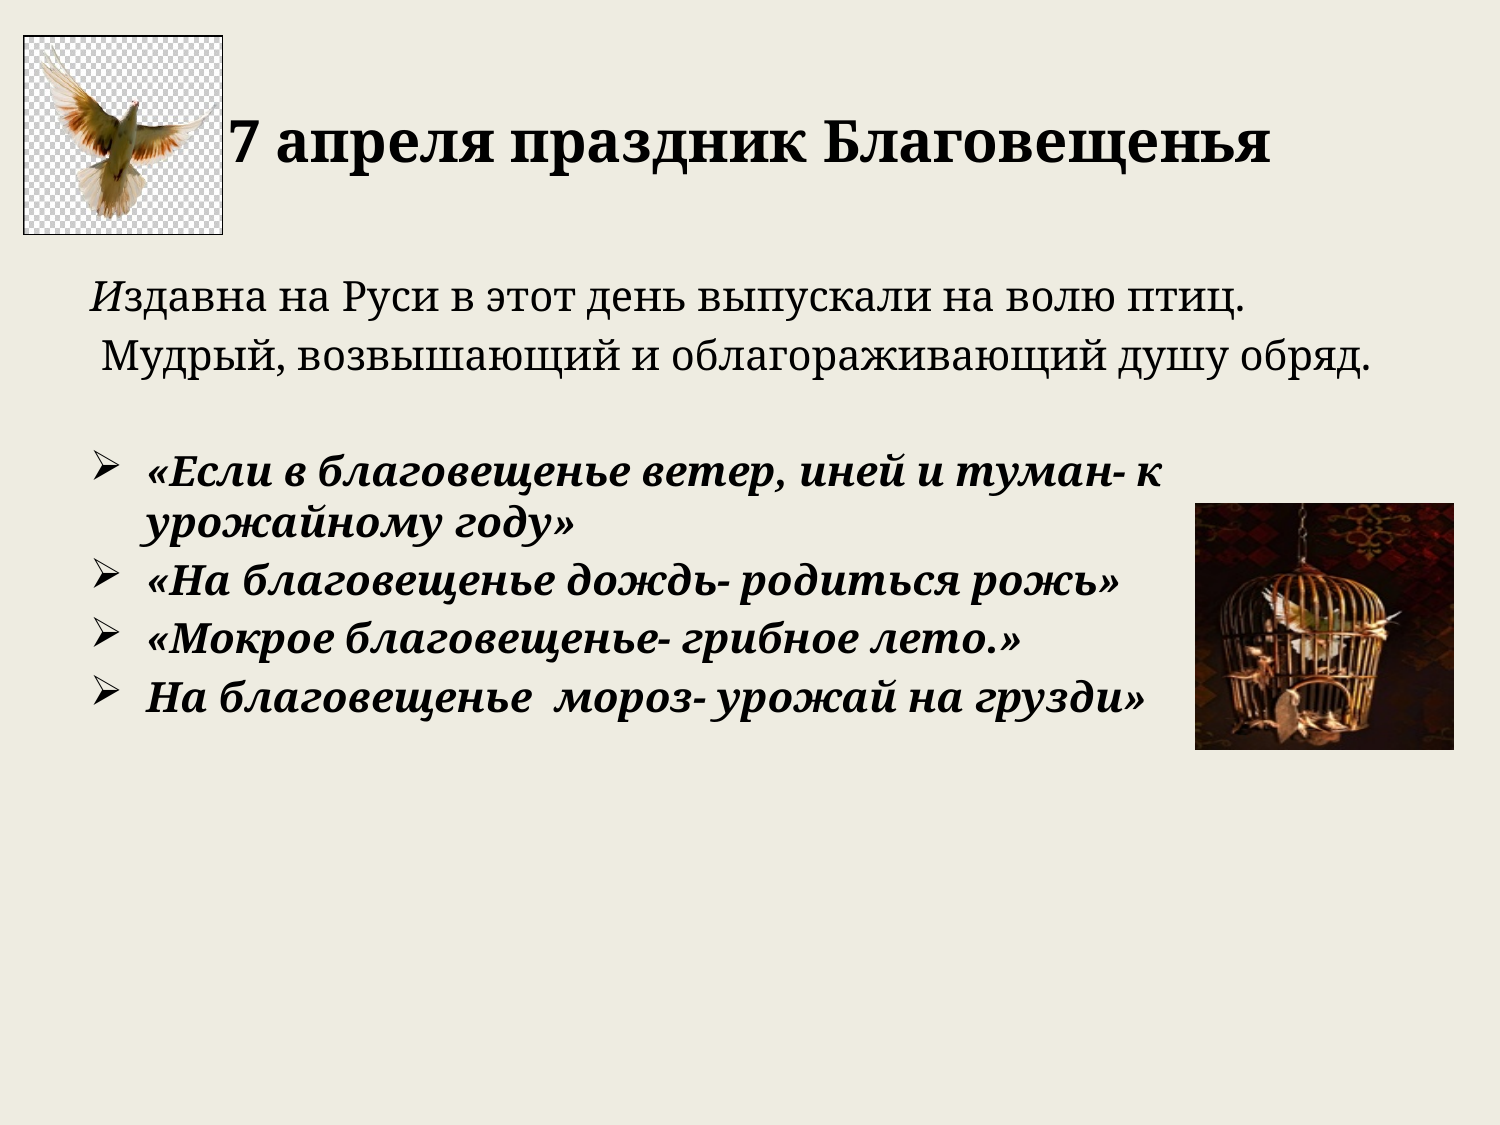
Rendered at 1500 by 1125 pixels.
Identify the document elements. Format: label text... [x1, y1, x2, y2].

picture [1195, 503, 1454, 751]
picture [23, 34, 223, 235]
list Издавна на Руси в этот день выпускали на волю птиц. Мудрый, возвышающий и облагораживающий душу обряд. «Если в благовещенье ветер, иней и туман- к урожайному году» «На благовещенье дождь- родиться рожь» «Мокрое благовещенье- грибное лето.» На благовещенье мороз- урожай на грузди» [75, 262, 1425, 1005]
title 7 апреля праздник Благовещенья [227, 45, 1425, 233]
